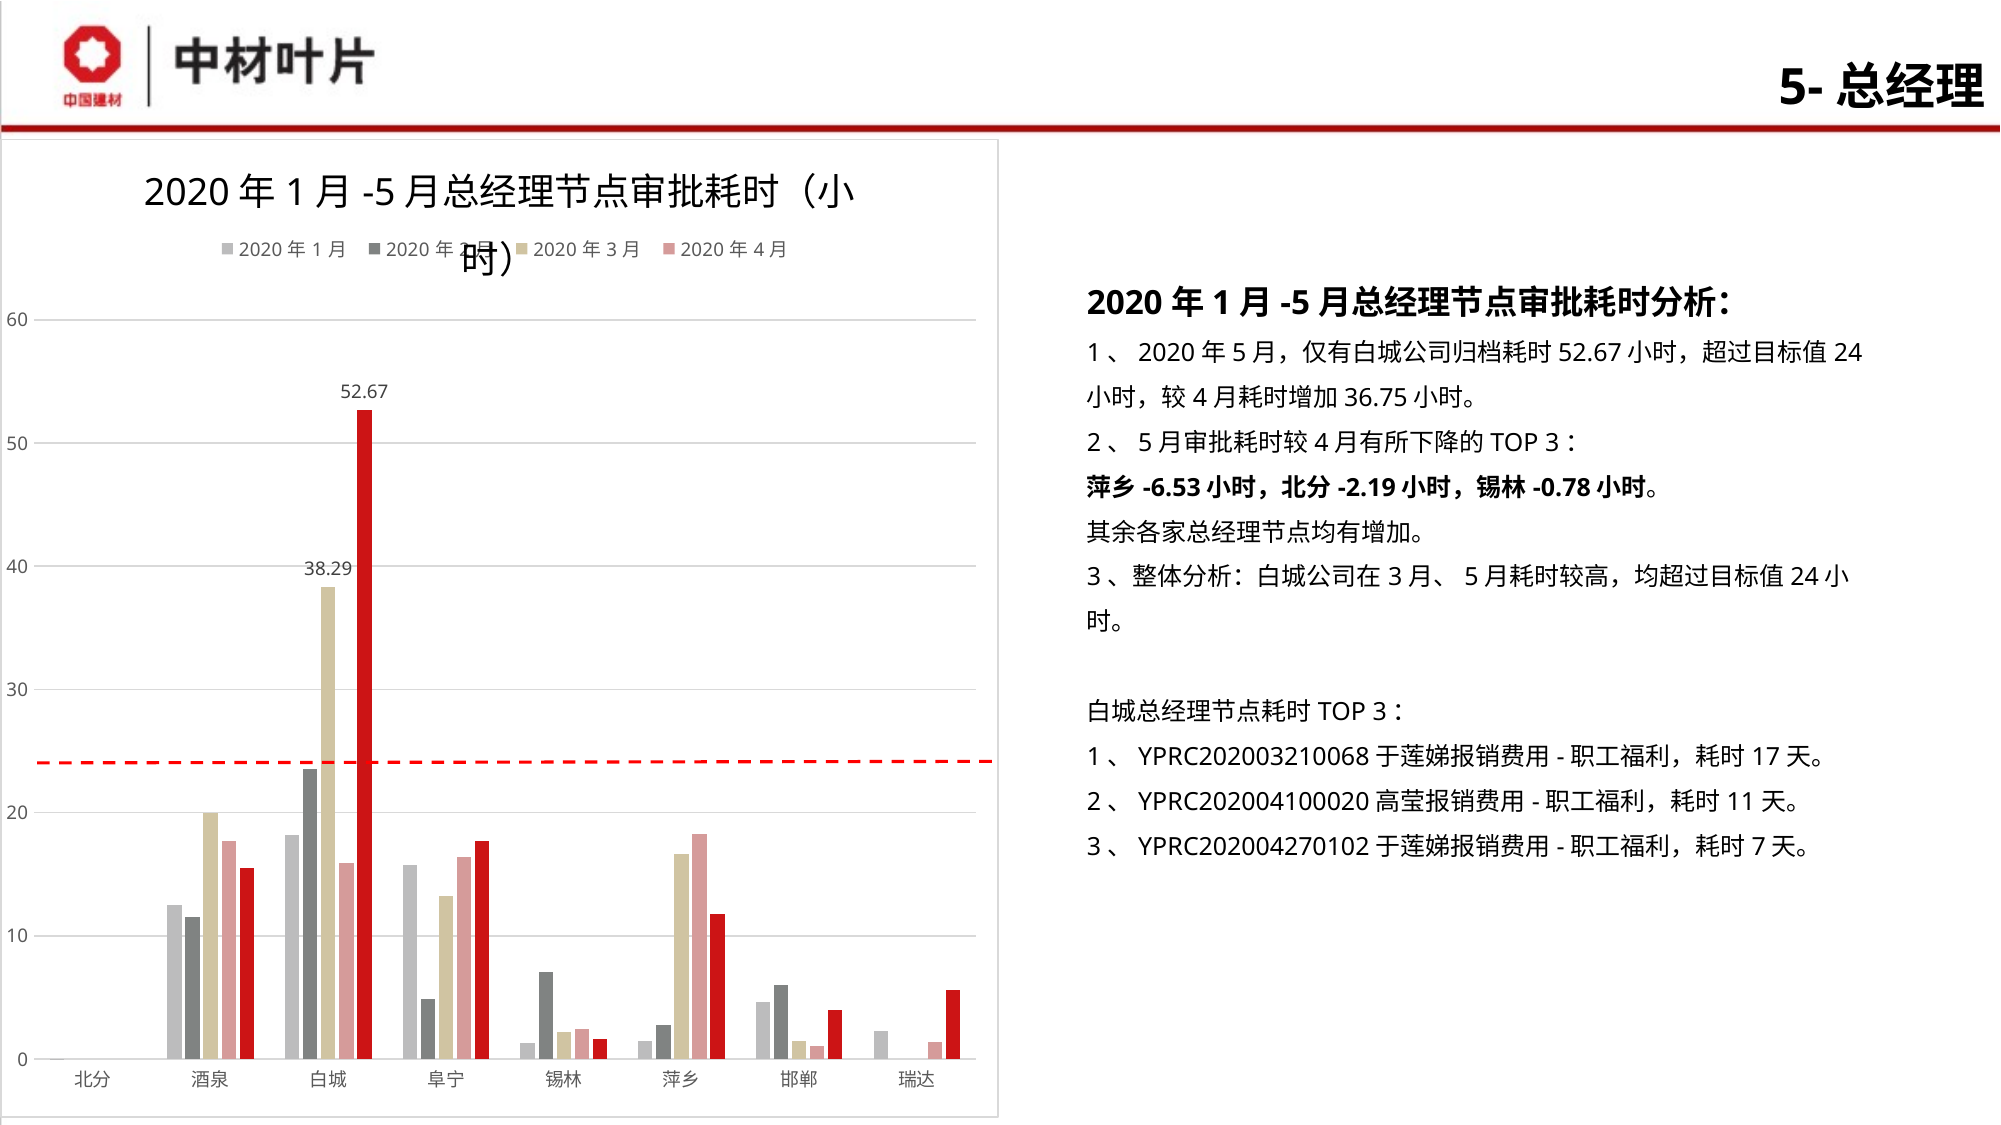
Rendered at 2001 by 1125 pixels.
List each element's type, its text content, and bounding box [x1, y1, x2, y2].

text_box 2020年1月-5月总经理节点审批耗时分析： 1、2020年5月，仅有白城公司归档耗时52.67小时，超过目标值24小时，较4月耗时增加36.75小时。 2、5月审批耗时较4月有所下降的TOP 3： 萍乡-6.53小时，北分-2.19小时，锡林-0.78小时。 其余各家总经理节点均有增加。 3、整体分析：白城公司在3月、5月耗时较高，均超过目标值24小时。 白城总经理节点耗时TOP 3： 1、YPRC202003210068于莲娣报销费用-职工福利，耗时17天。 2、YPRC202004100020高莹报销费用-职工福利，耗时11天。 3、YPRC202004270102于莲娣报销费用-职工福利，耗时7天。 [1072, 254, 1899, 868]
picture [0, 1, 2000, 1125]
title 5-总经理 [1642, 53, 2000, 124]
chart [0, 138, 999, 1118]
